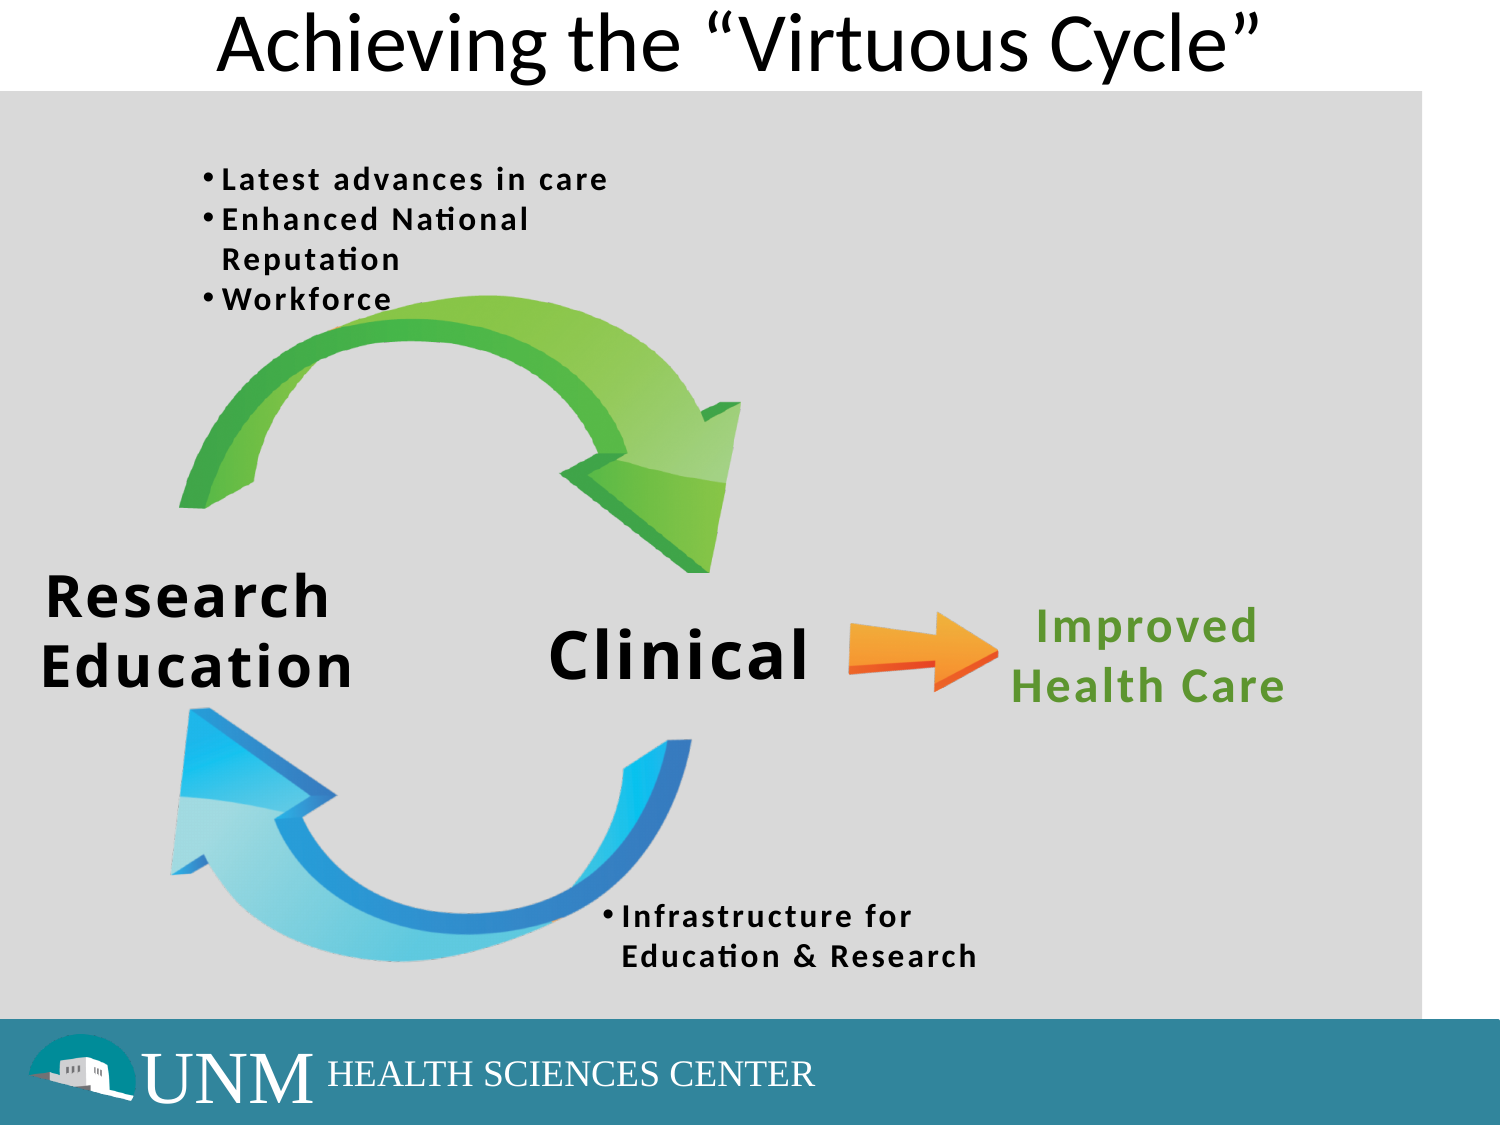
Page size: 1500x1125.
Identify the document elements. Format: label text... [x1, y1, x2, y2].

title Achieving the “Virtuous Cycle” [66, 0, 1416, 100]
picture [143, 680, 718, 983]
text_box [0, 89, 1424, 1019]
text_box Latest advances in care Enhanced National Reputation Workforce [187, 149, 713, 294]
text_box Clinical [531, 605, 826, 701]
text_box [0, 1020, 1498, 1125]
text_box Infrastructure for Education & Research [587, 886, 1044, 982]
text_box Research Education [24, 551, 370, 707]
text_box Improved Health Care [972, 585, 1324, 721]
picture [179, 295, 742, 574]
picture [830, 572, 989, 721]
